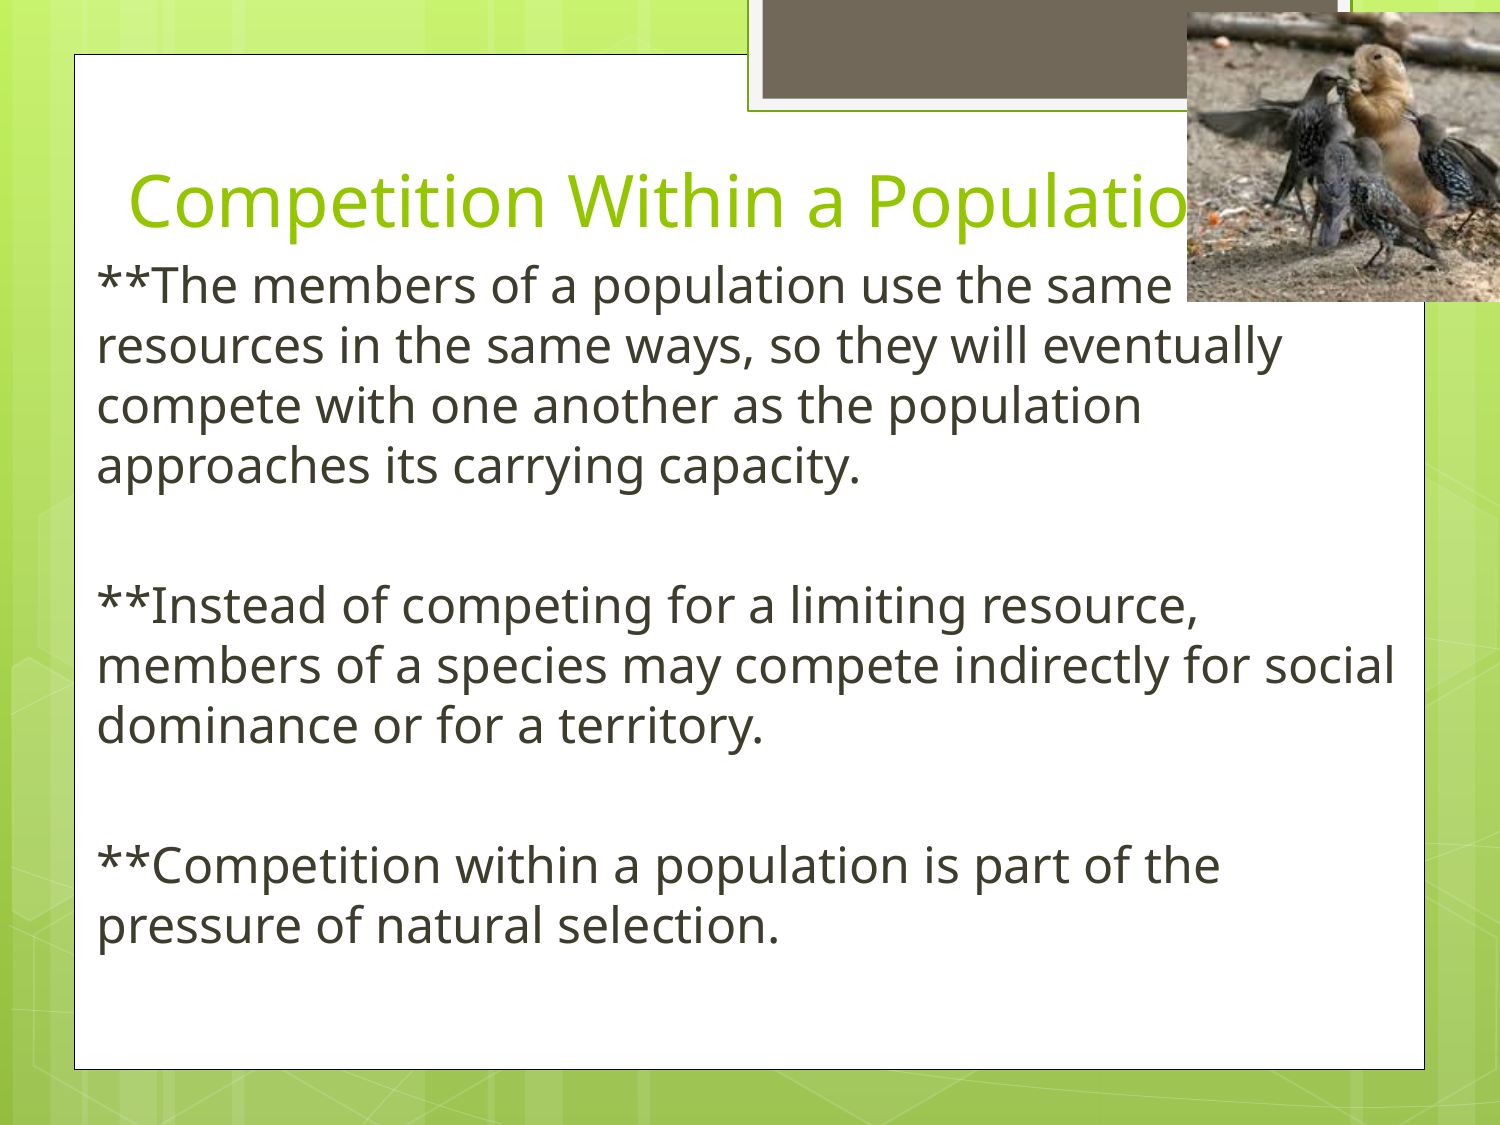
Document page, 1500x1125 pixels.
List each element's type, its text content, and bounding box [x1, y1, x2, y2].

list **The members of a population use the same resources in the same ways, so they will eventually compete with one another as the population approaches its carrying capacity. **Instead of competing for a limiting resource, members of a species may compete indirectly for social dominance or for a territory. **Competition within a population is part of the pressure of natural selection. [70, 245, 1421, 1025]
title Competition Within a Population [112, 62, 1181, 250]
picture [1187, 12, 1500, 302]
